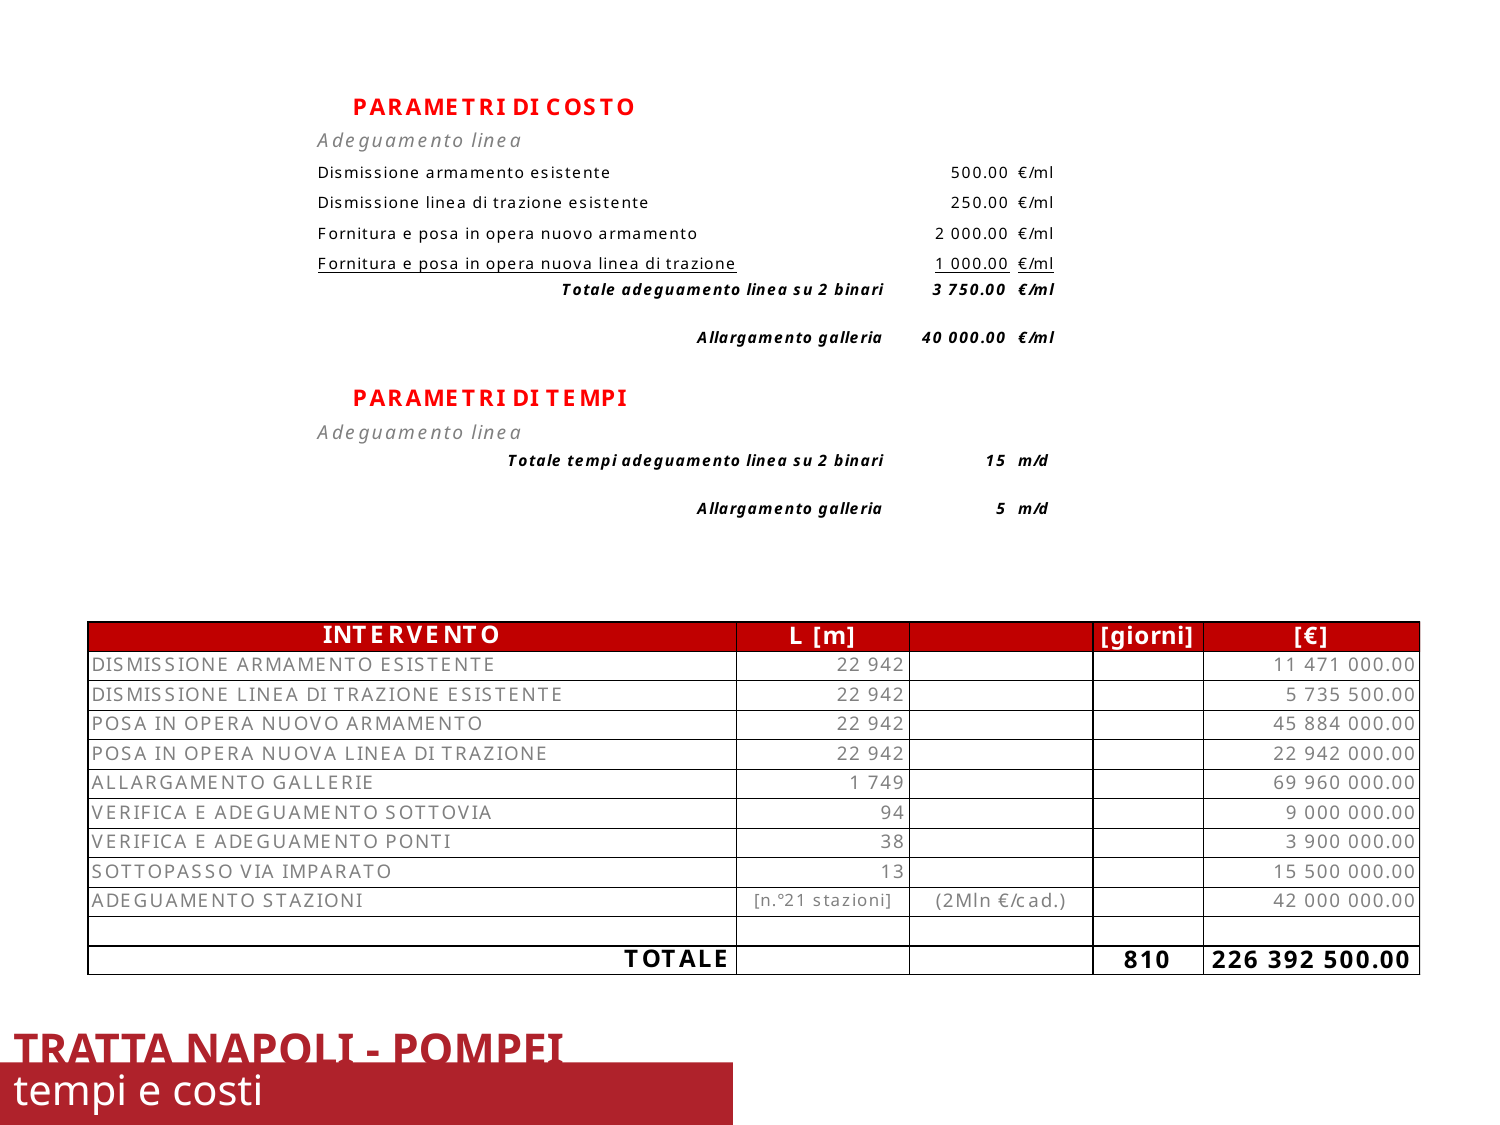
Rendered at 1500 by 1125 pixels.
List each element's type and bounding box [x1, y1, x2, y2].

text_box [0, 1027, 734, 1125]
picture [312, 89, 1078, 523]
picture [86, 621, 1422, 977]
